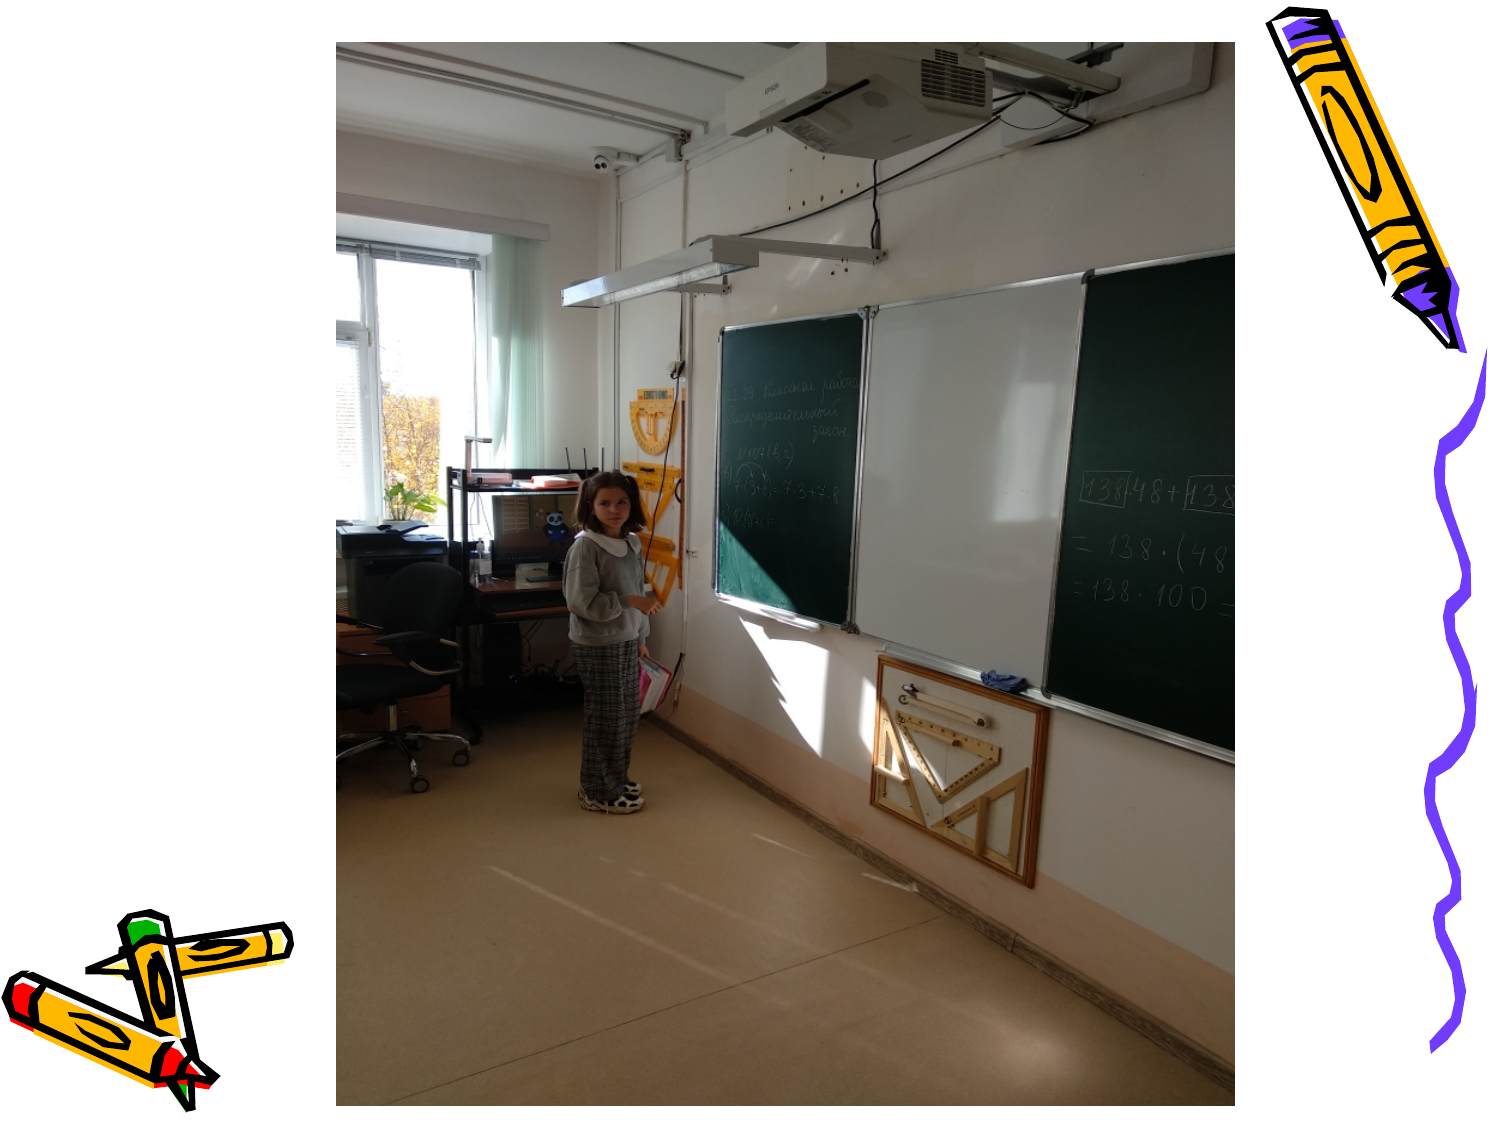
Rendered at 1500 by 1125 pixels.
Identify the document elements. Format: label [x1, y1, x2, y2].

picture [336, 42, 1235, 1106]
